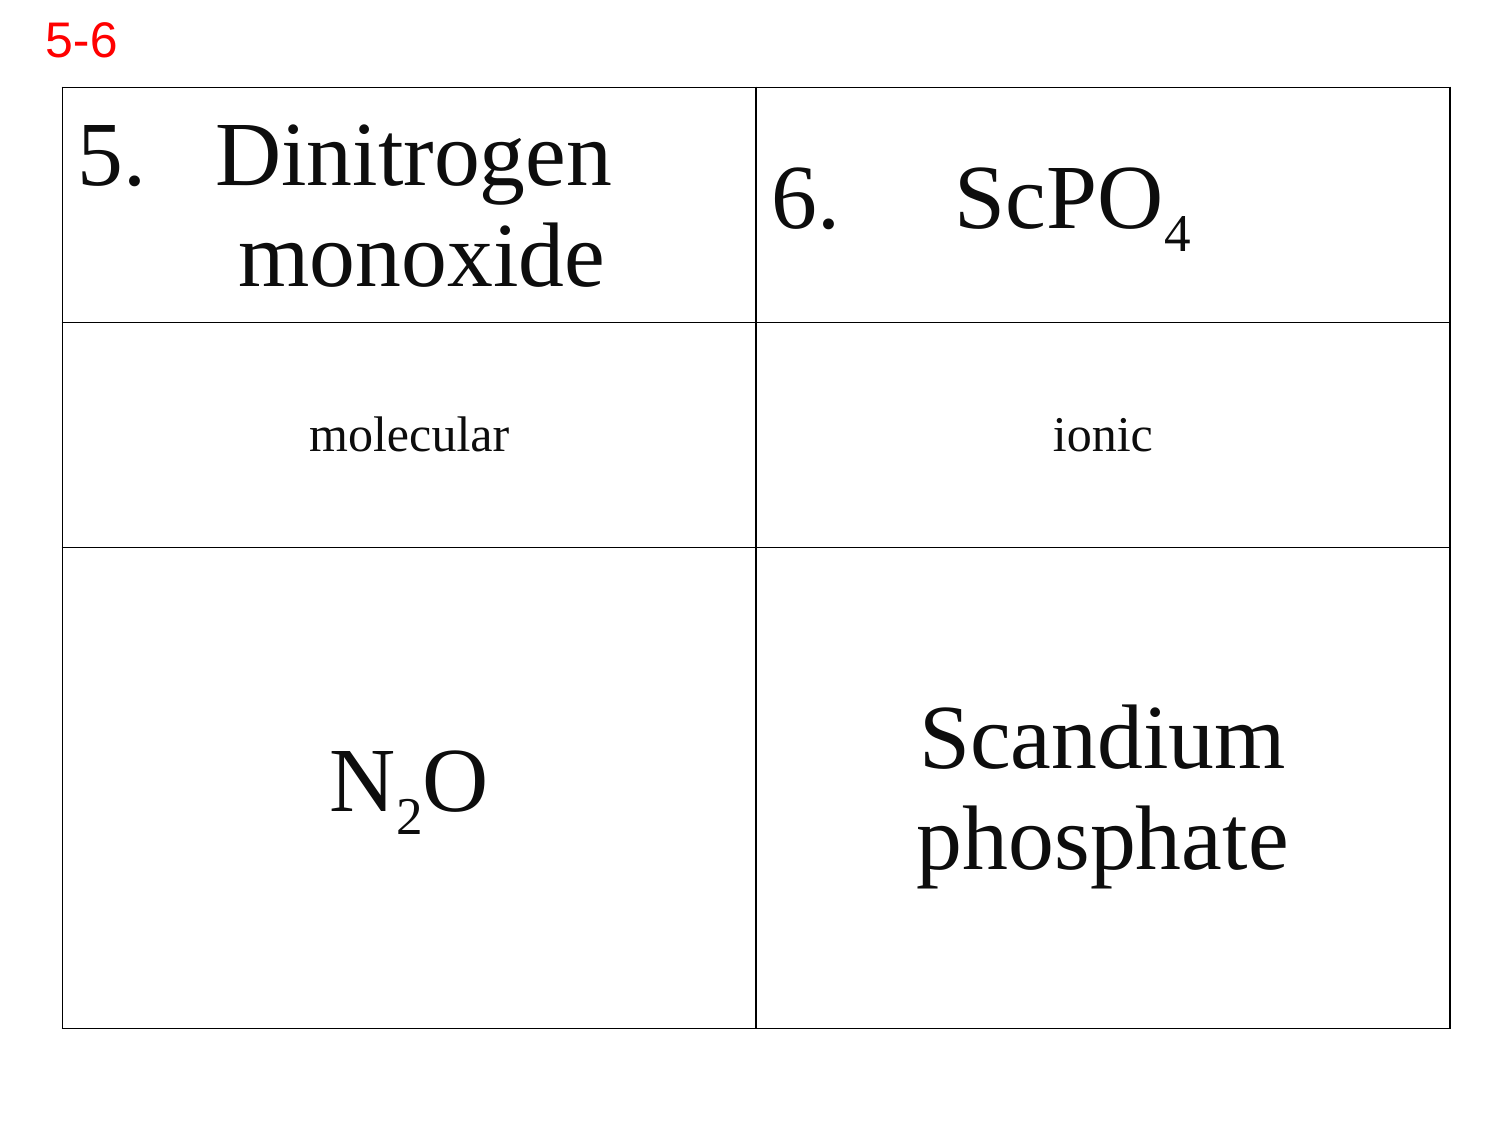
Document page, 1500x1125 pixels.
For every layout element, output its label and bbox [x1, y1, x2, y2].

table_cell [757, 323, 1449, 547]
table_cell [757, 548, 1449, 1028]
table_header [63, 88, 755, 322]
table_header [757, 88, 1449, 322]
table_cell [63, 323, 755, 547]
text_box [0, 0, 163, 75]
table_cell [63, 548, 755, 1028]
